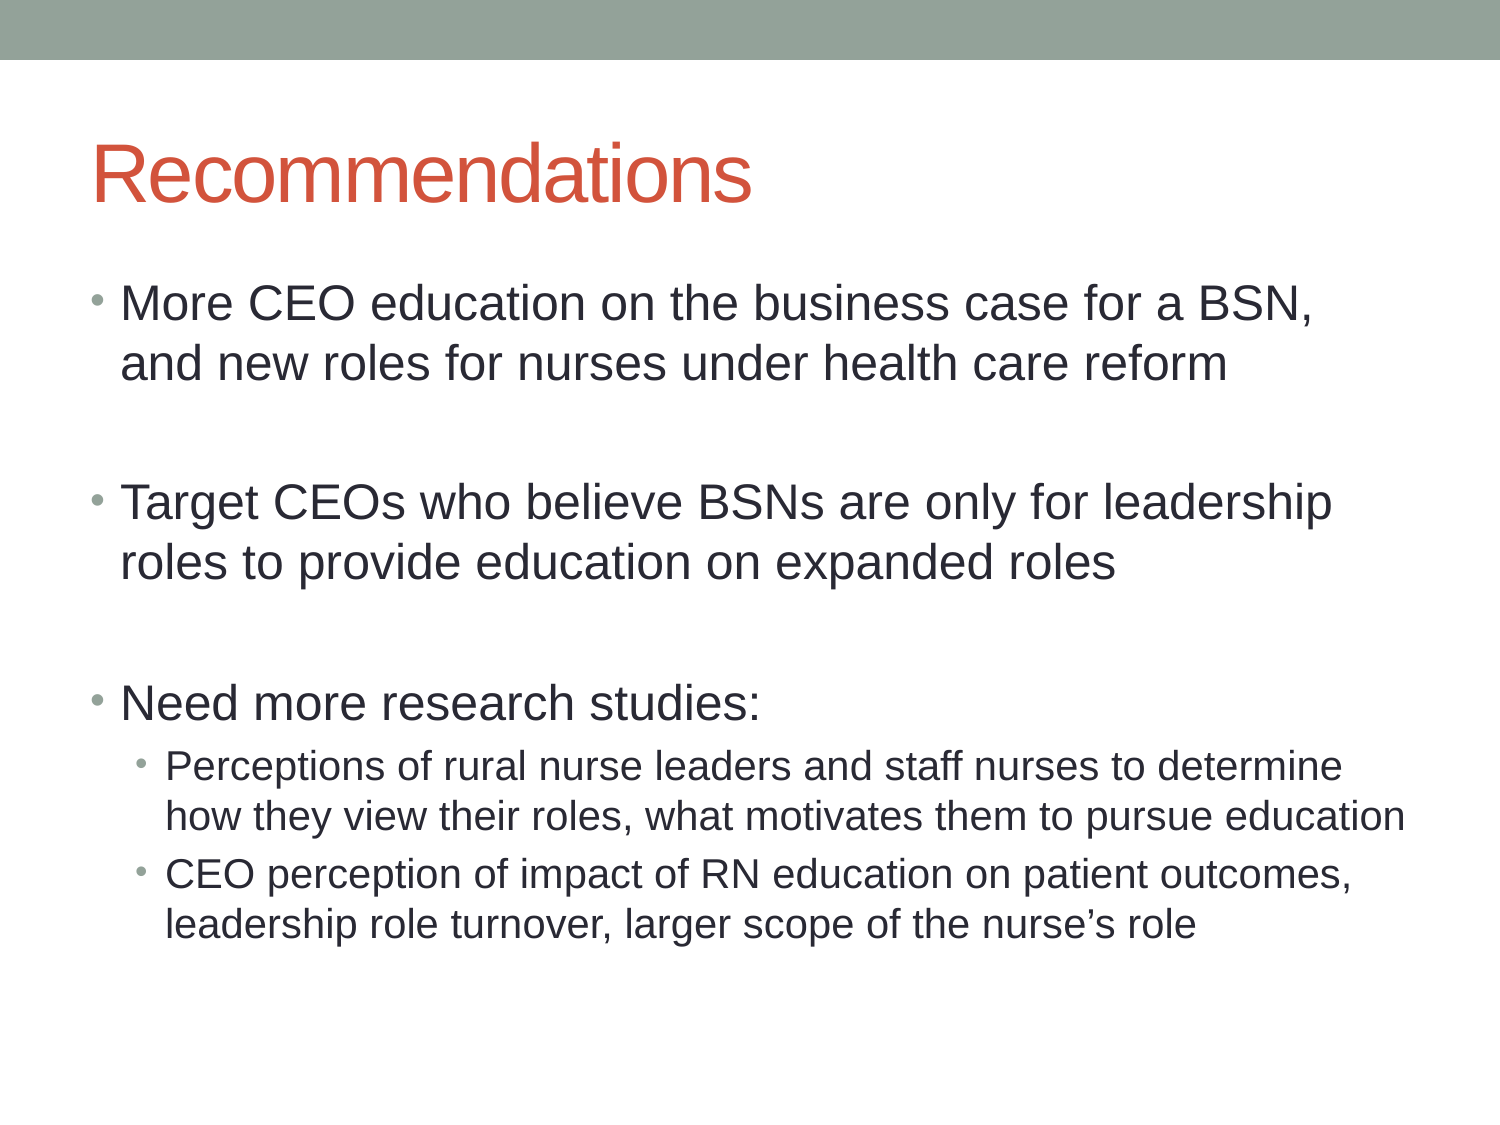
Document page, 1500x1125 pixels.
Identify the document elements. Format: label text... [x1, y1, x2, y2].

title Recommendations [75, 87, 1425, 250]
list More CEO education on the business case for a BSN, and new roles for nurses under health care reform Target CEOs who believe BSNs are only for leadership roles to provide education on expanded roles Need more research studies: Perceptions of rural nurse leaders and staff nurses to determine how they view their roles, what motivates them to pursue education CEO perception of impact of RN education on patient outcomes, leadership role turnover, larger scope of the nurse’s role [75, 262, 1425, 1063]
